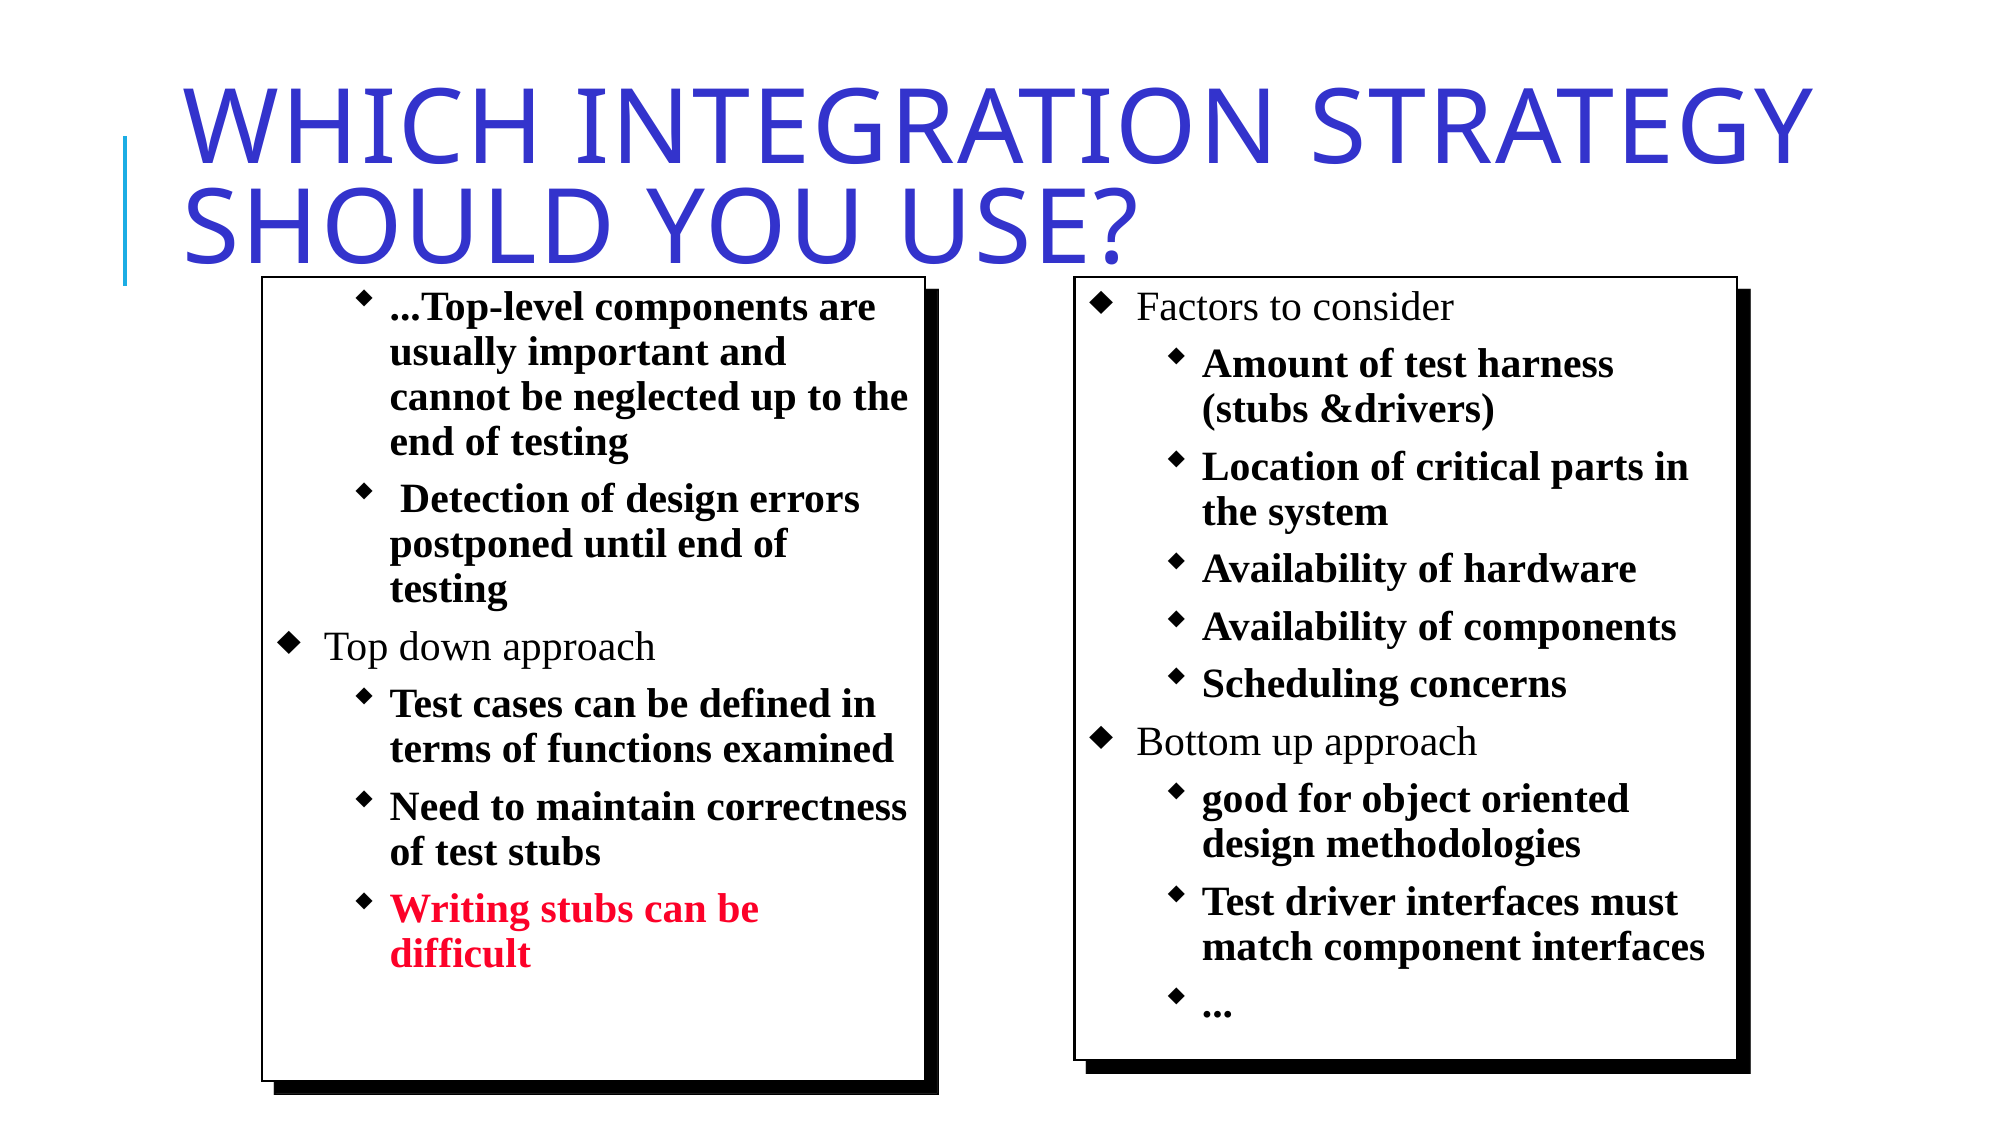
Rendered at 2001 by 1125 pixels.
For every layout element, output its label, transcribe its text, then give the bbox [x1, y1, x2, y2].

text_box Factors to consider Amount of test harness (stubs &drivers) Location of critical parts in the system Availability of hardware Availability of components Scheduling concerns Bottom up approach good for object oriented design methodologies Test driver interfaces must match component interfaces ... [1074, 276, 1737, 1060]
text_box ...Top-level components are usually important and cannot be neglected up to the end of testing Detection of design errors postponed until end of testing Top down approach Test cases can be defined in terms of functions examined Need to maintain correctness of test stubs Writing stubs can be difficult [262, 276, 925, 1082]
title Which Integration Strategy should you use? [168, 60, 1943, 307]
